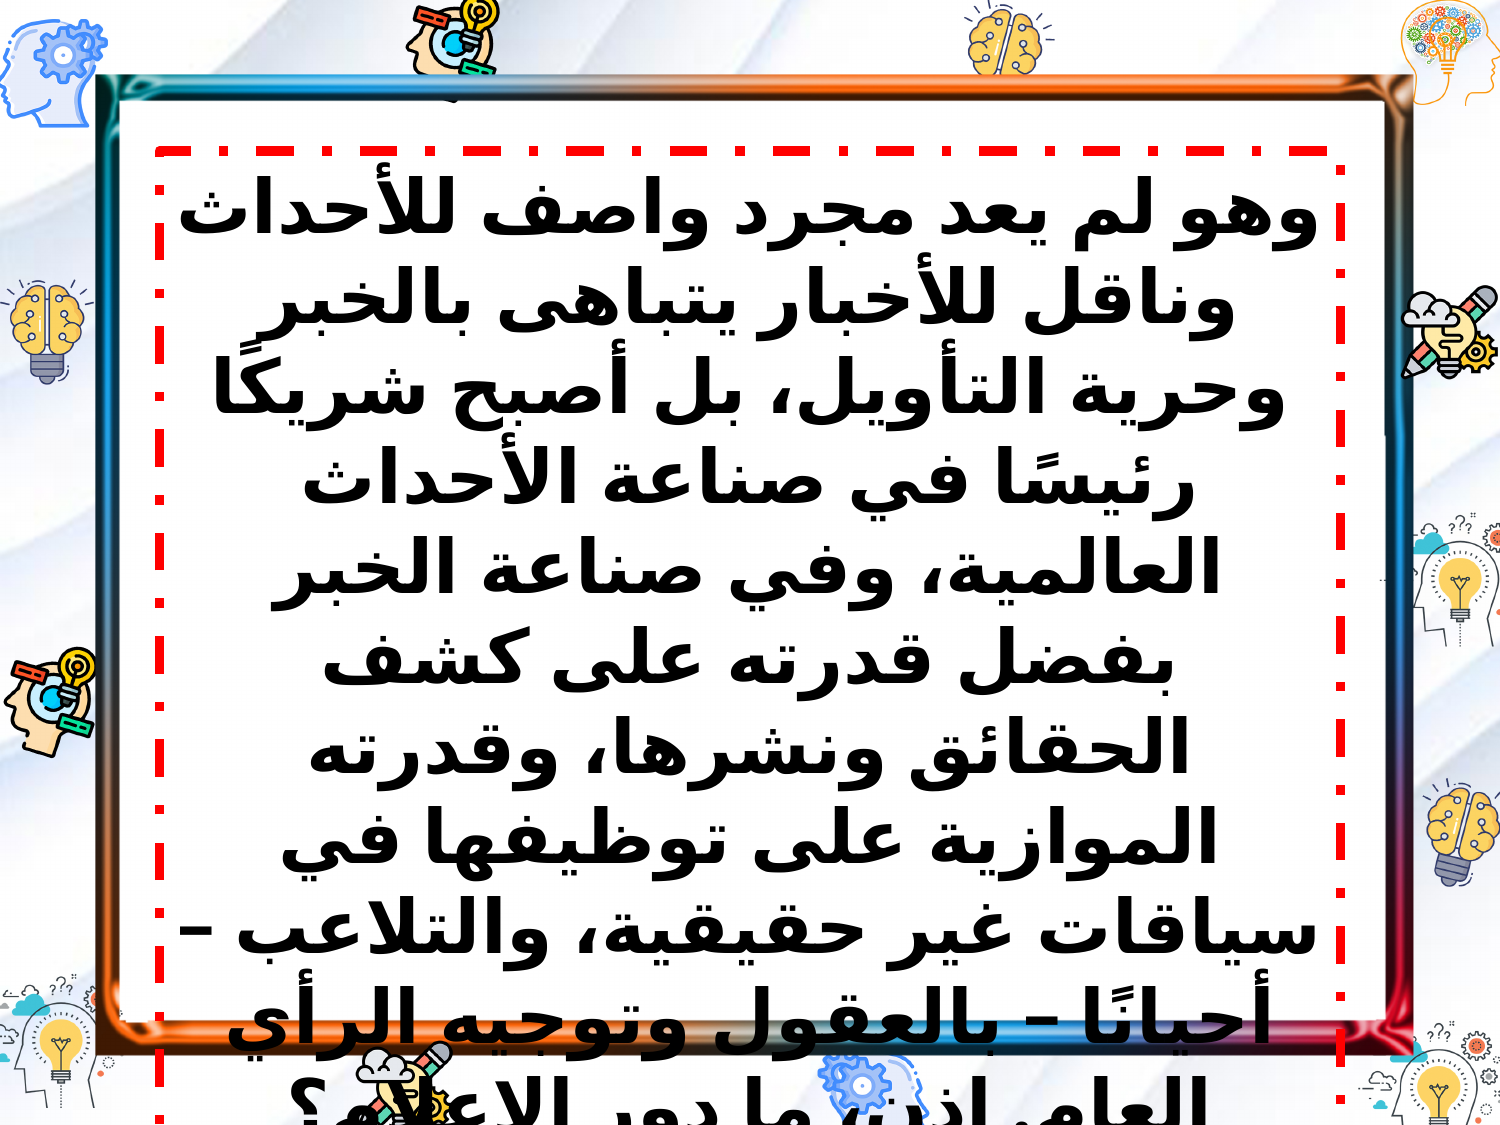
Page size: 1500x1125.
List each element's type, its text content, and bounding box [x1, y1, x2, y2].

text_box وهو لم يعد مجرد واصف للأحداث وناقل للأخبار يتباهى بالخبر وحرية التأويل، بل أصبح شريكًا رئيسًا في صناعة الأحداث العالمية، وفي صناعة الخبر بفضل قدرته على كشف الحقائق ونشرها، وقدرته الموازية على توظيفها في سياقات غير حقيقية، والتلاعب – أحيانًا – بالعقول وتوجيه الرأي العام. إذن، ما دور الإعلام؟ وكيف للتفكير الناقد أن يكون قوة اقتراح وتعديل توجه تطور الإعلام إلى الغايات المنشودة؟ [159, 150, 1341, 1125]
picture [0, 0, 1500, 1125]
